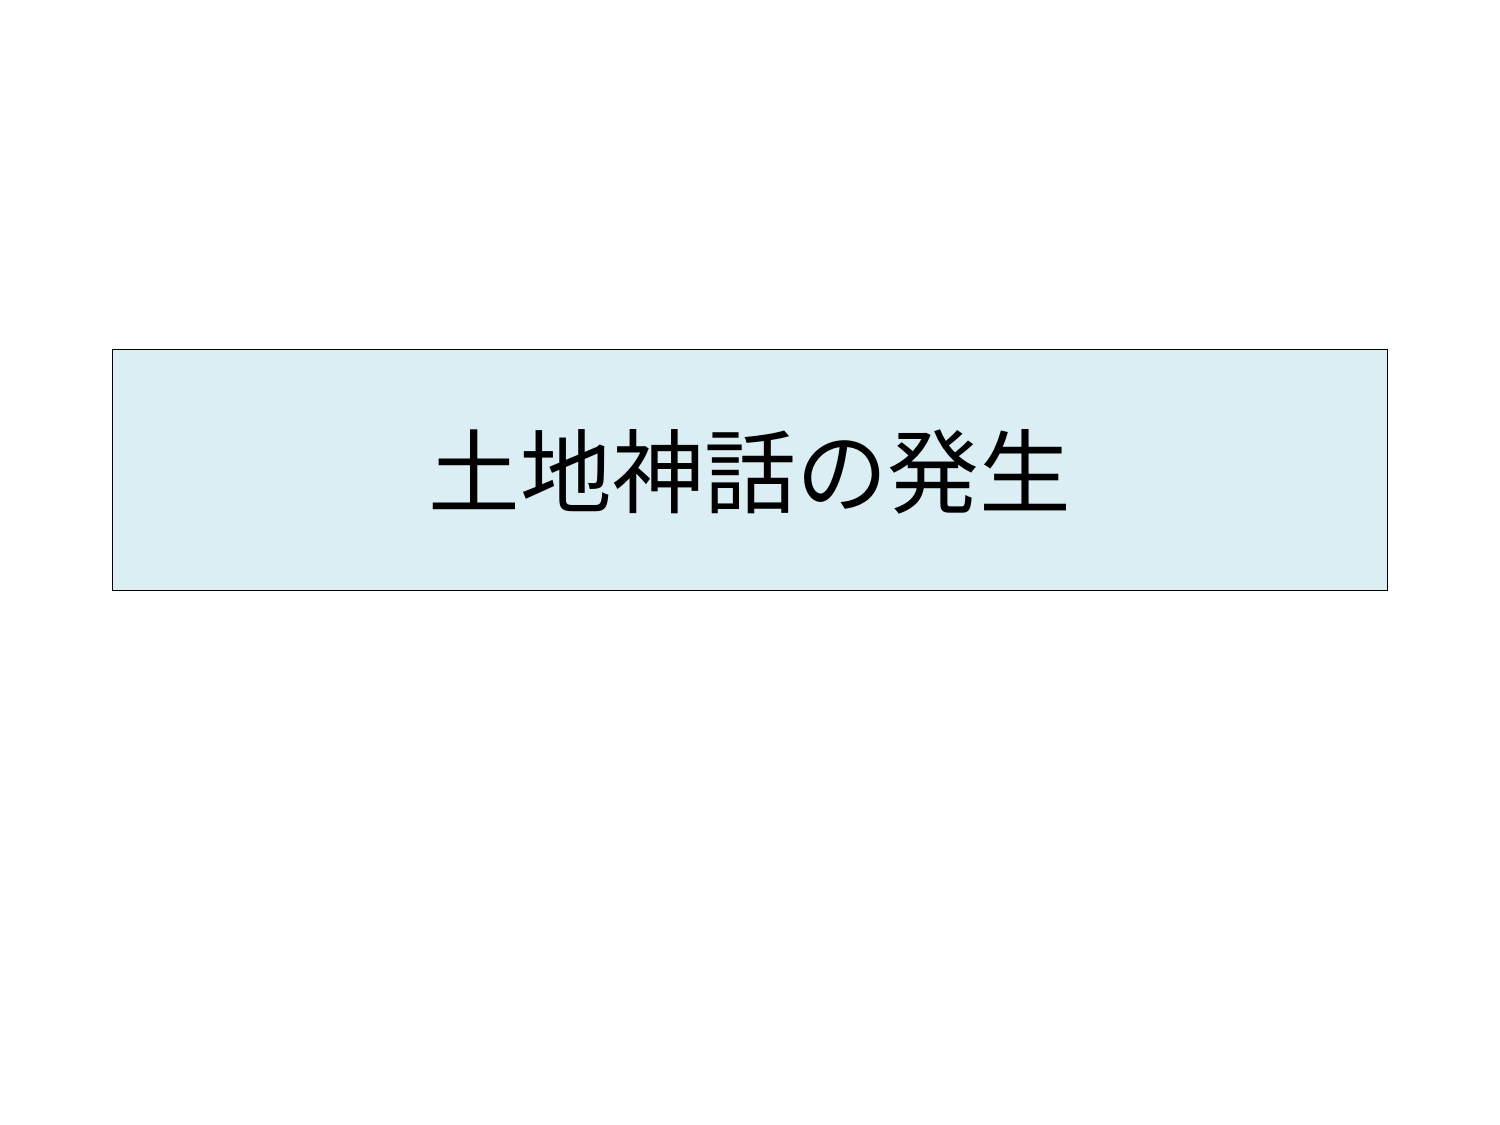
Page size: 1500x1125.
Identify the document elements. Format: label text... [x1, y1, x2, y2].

title 土地神話の発生 [112, 349, 1388, 591]
